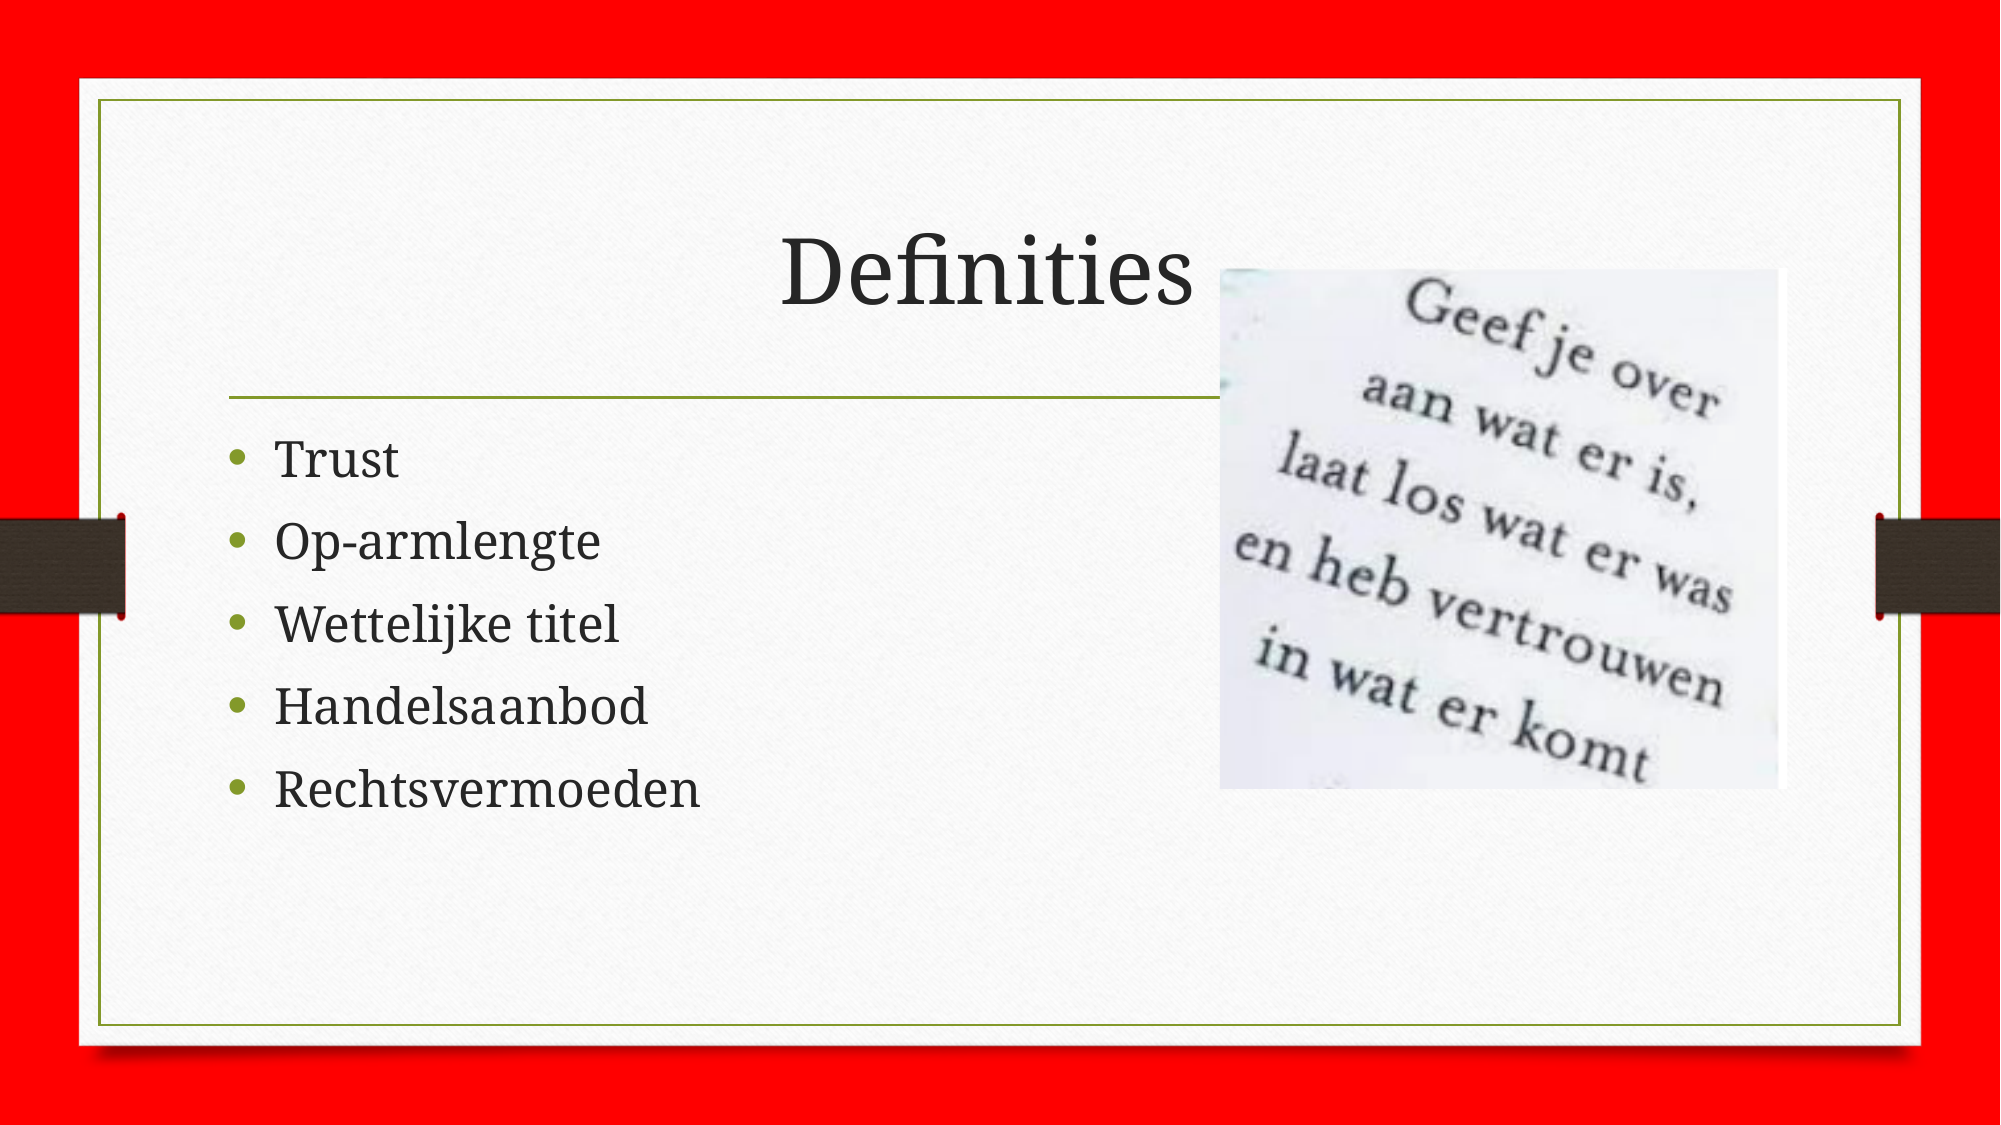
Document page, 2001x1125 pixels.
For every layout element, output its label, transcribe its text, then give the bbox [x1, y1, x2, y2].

picture [0, 0, 2001, 1125]
list Trust Op-armlengte Wettelijke titel Handelsaanbod Rechtsvermoeden [212, 419, 1788, 964]
title Definities [212, 161, 1788, 375]
